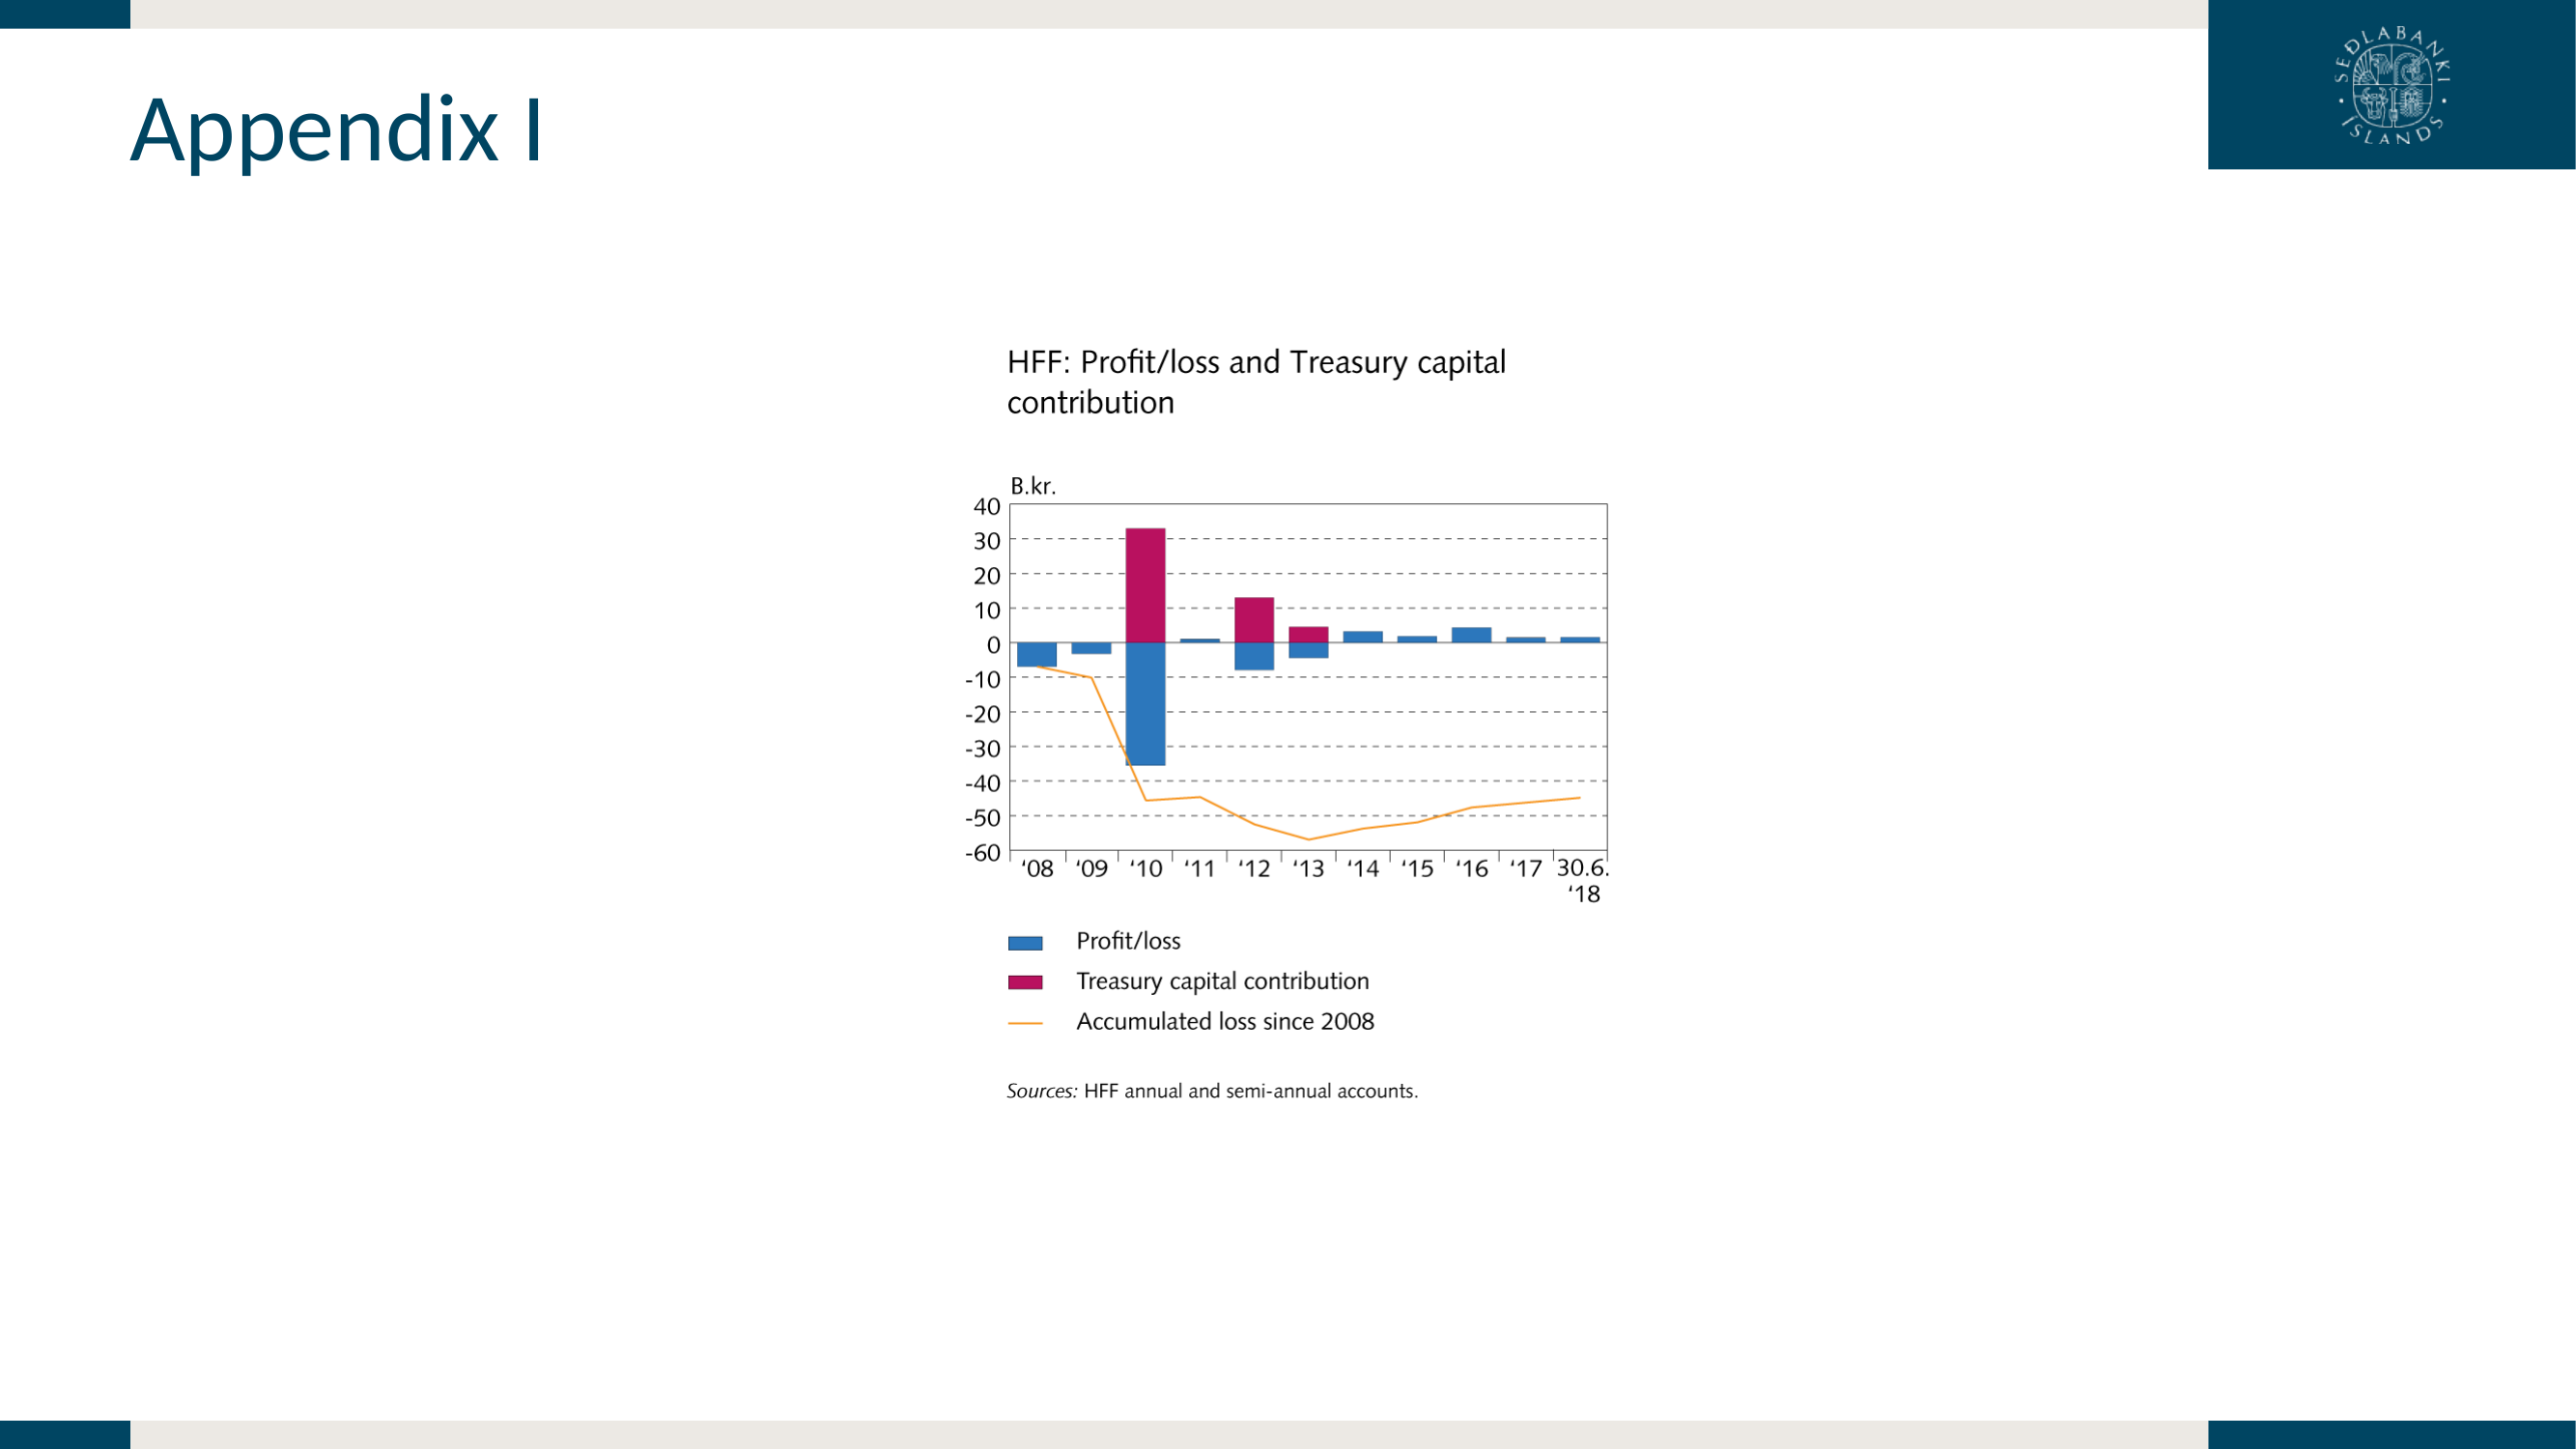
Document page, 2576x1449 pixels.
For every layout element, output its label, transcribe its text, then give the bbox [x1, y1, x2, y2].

picture [964, 346, 1612, 1103]
title Appendix I [129, 86, 2178, 290]
